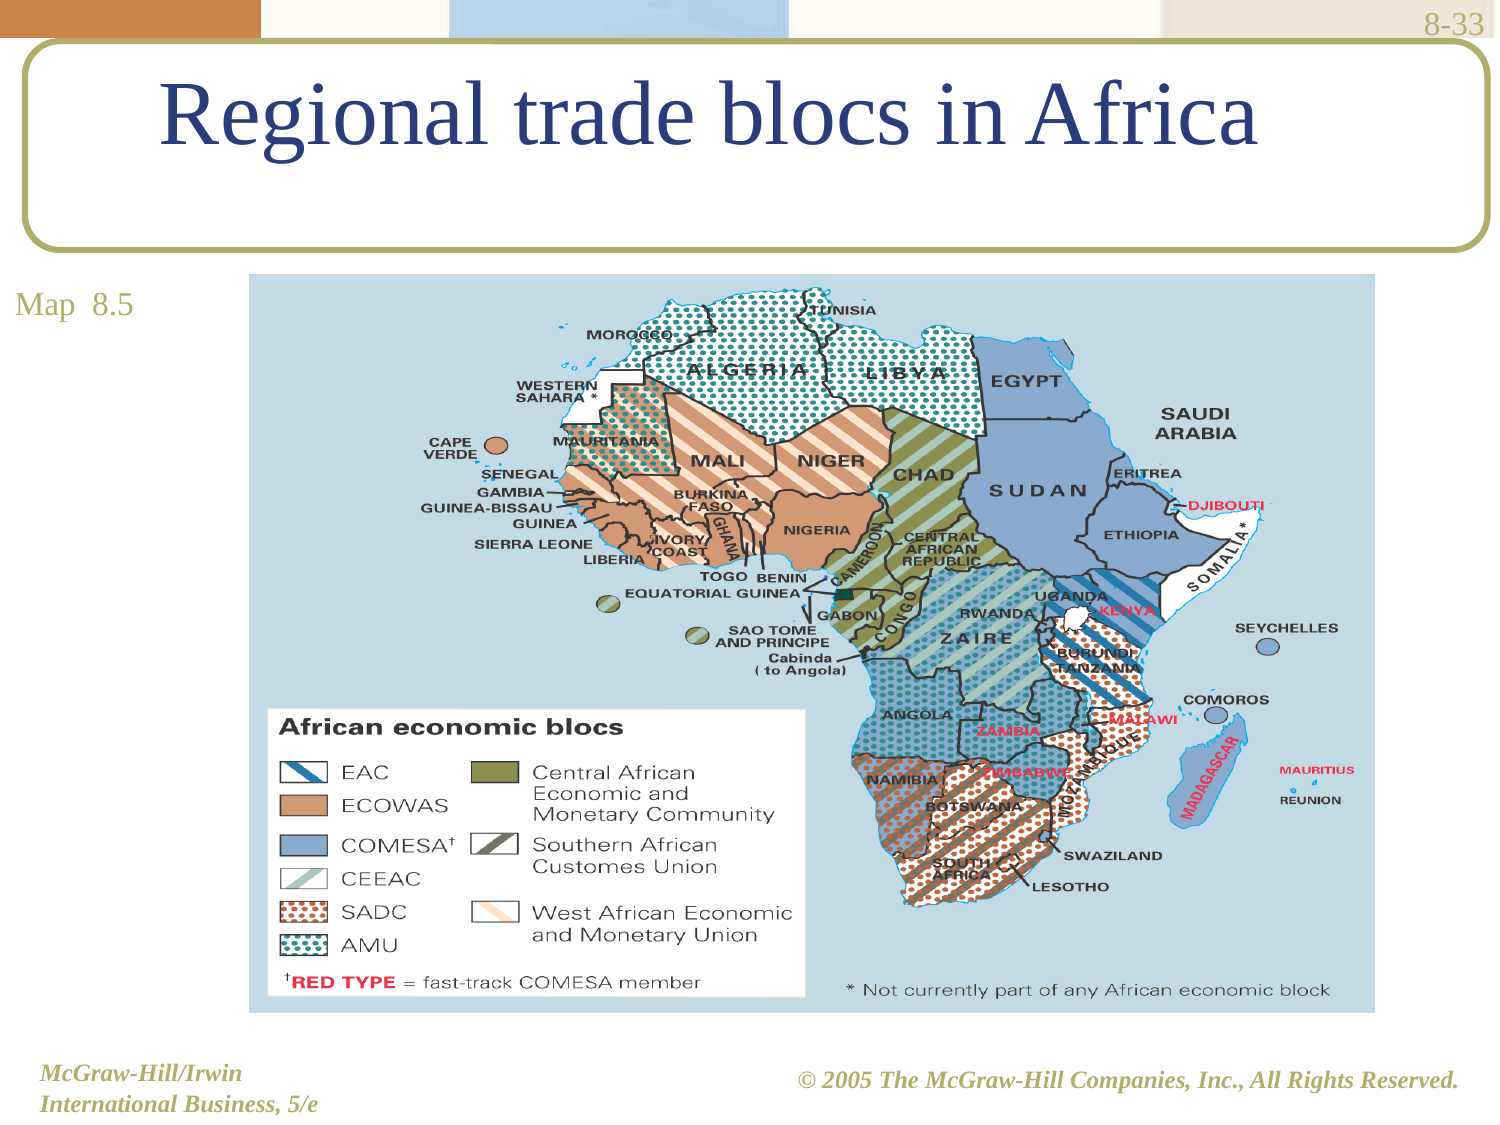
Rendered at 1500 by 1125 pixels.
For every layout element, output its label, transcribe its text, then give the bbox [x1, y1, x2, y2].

title Regional trade blocs in Africa [75, 45, 1425, 233]
slide_number 8-33 [1399, 0, 1500, 51]
picture [0, 0, 1399, 38]
text_box Map 8.5 [0, 274, 163, 330]
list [249, 274, 1376, 1013]
